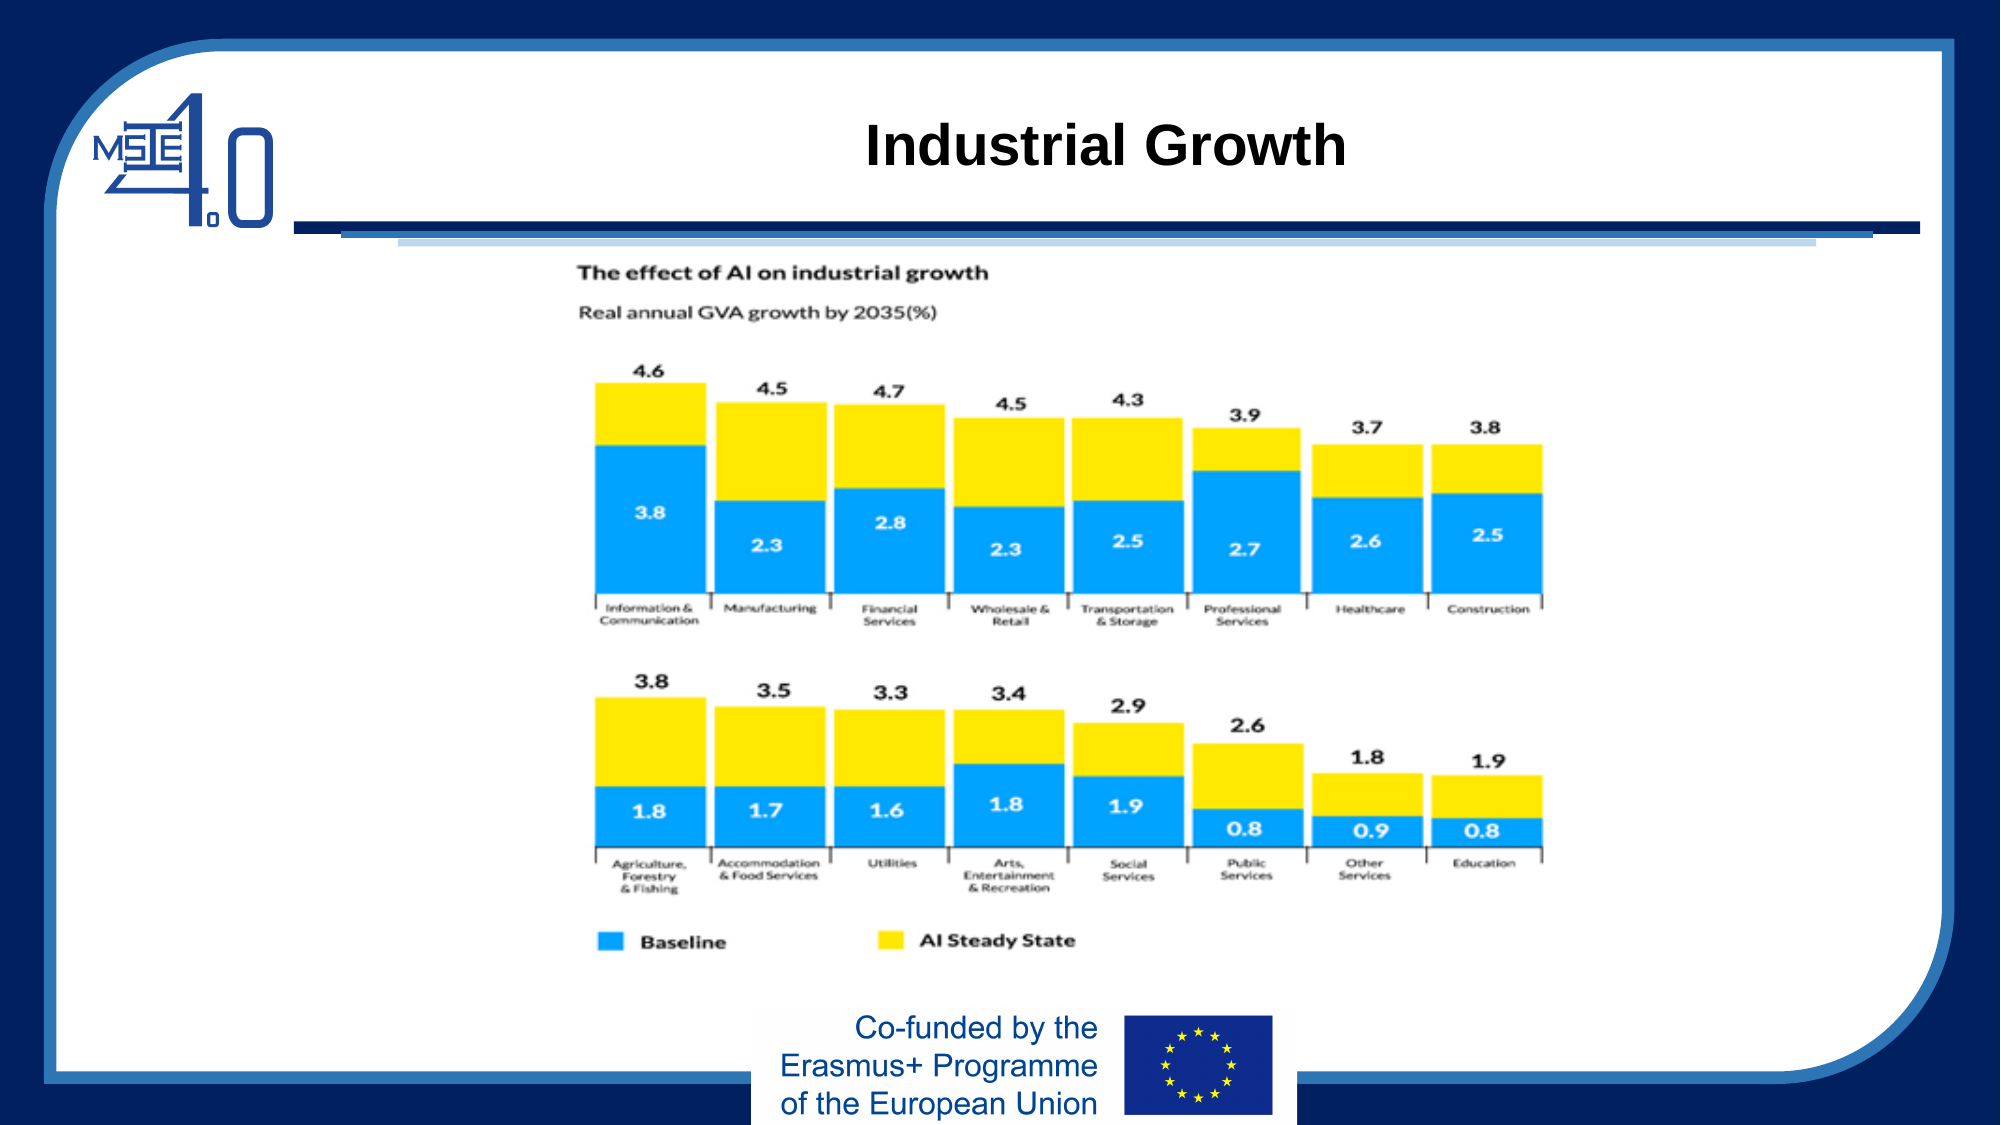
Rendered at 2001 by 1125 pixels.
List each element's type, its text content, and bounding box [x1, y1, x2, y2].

title Industrial Growth [294, 73, 1921, 220]
picture [571, 258, 1555, 968]
picture [751, 1003, 1298, 1125]
